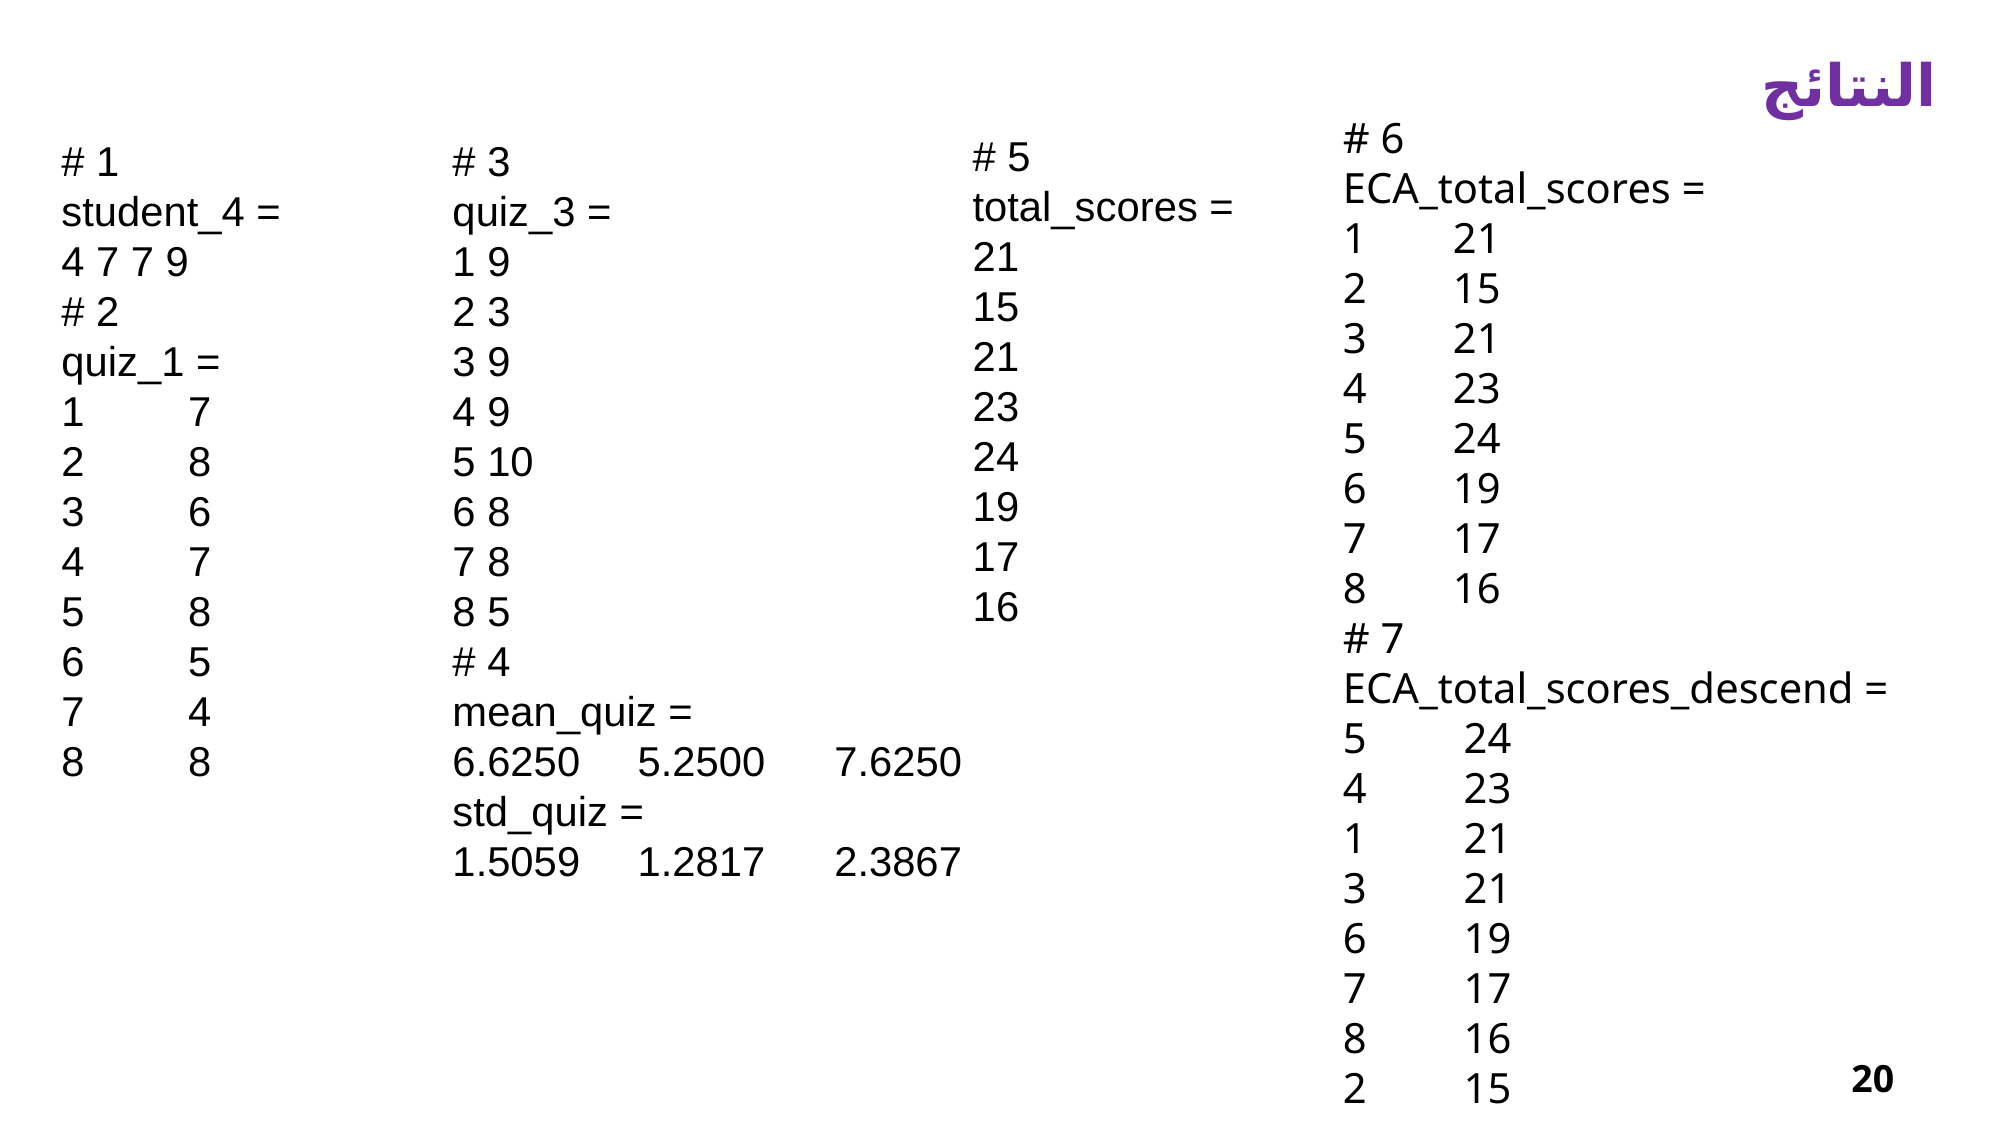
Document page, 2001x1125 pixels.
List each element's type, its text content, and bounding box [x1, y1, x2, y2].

text_box # 1 student_4 = 4 7 7 9 # 2 quiz_1 = 1 7 2 8 3 6 4 7 5 8 6 5 7 4 8 8 [46, 127, 437, 792]
slide_number 20 [1459, 1050, 1910, 1111]
text_box النتائج [1643, 41, 1952, 126]
text_box # 3 quiz_3 = 1 9 2 3 3 9 4 9 5 10 6 8 7 8 8 5 # 4 mean_quiz = 6.6250 5.2500 7.6250 std_quiz = 1.5059 1.2817 2.3867 [437, 127, 1047, 893]
text_box # 5 total_scores = 21 15 21 23 24 19 17 16 [957, 122, 1291, 638]
text_box # 6 ECA_total_scores = 1 21 2 15 3 21 4 23 5 24 6 19 7 17 8 16 # 7 ECA_total_scores_descend = 5 24 4 23 1 21 3 21 6 19 7 17 8 16 2 15 [1328, 103, 1942, 1120]
